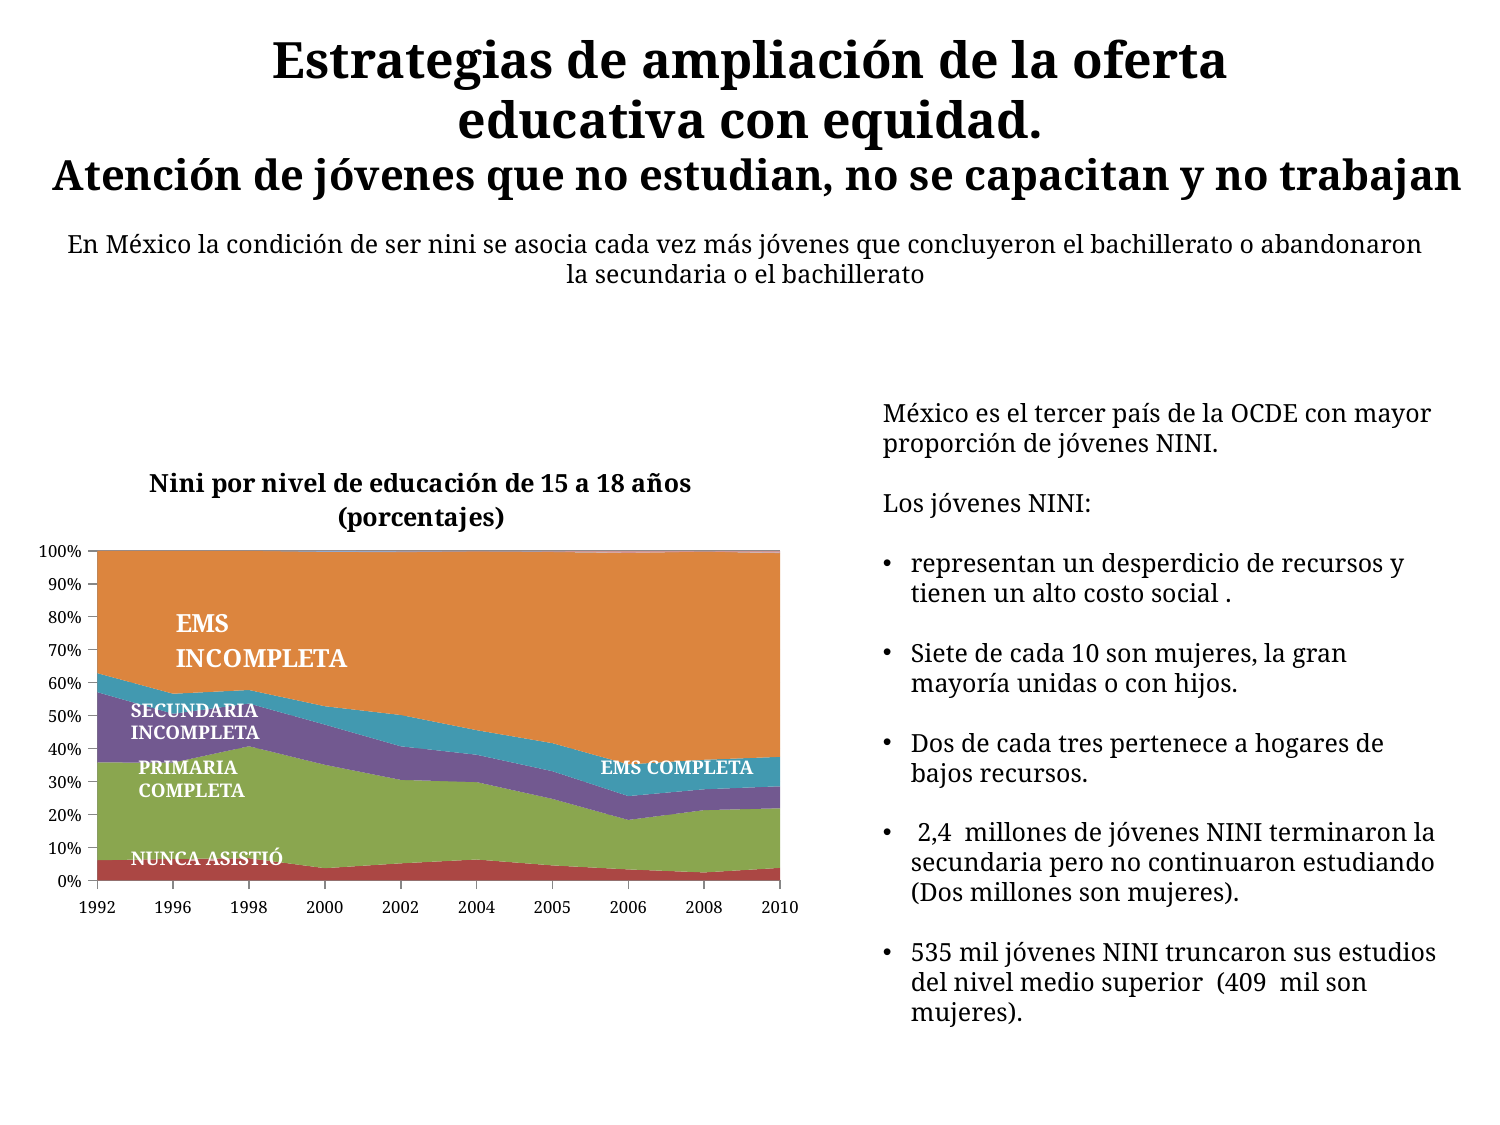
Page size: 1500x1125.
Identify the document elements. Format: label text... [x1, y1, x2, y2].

text_box México es el tercer país de la OCDE con mayor proporción de jóvenes NINI. Los jóvenes NINI: representan un desperdicio de recursos y tienen un alto costo social . Siete de cada 10 son mujeres, la gran mayoría unidas o con hijos. Dos de cada tres pertenece a hogares de bajos recursos. 2,4 millones de jóvenes NINI terminaron la secundaria pero no continuaron estudiando (Dos millones son mujeres). 535 mil jóvenes NINI truncaron sus estudios del nivel medio superior (409 mil son mujeres). [868, 390, 1470, 1034]
text_box En México la condición de ser nini se asocia cada vez más jóvenes que concluyeron el bachillerato o abandonaron la secundaria o el bachillerato [22, 210, 1470, 307]
text_box Estrategias de ampliación de la oferta educativa con equidad. Atención de jóvenes que no estudian, no se capacitan y no trabajan [4, 21, 1500, 207]
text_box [22, 427, 816, 929]
